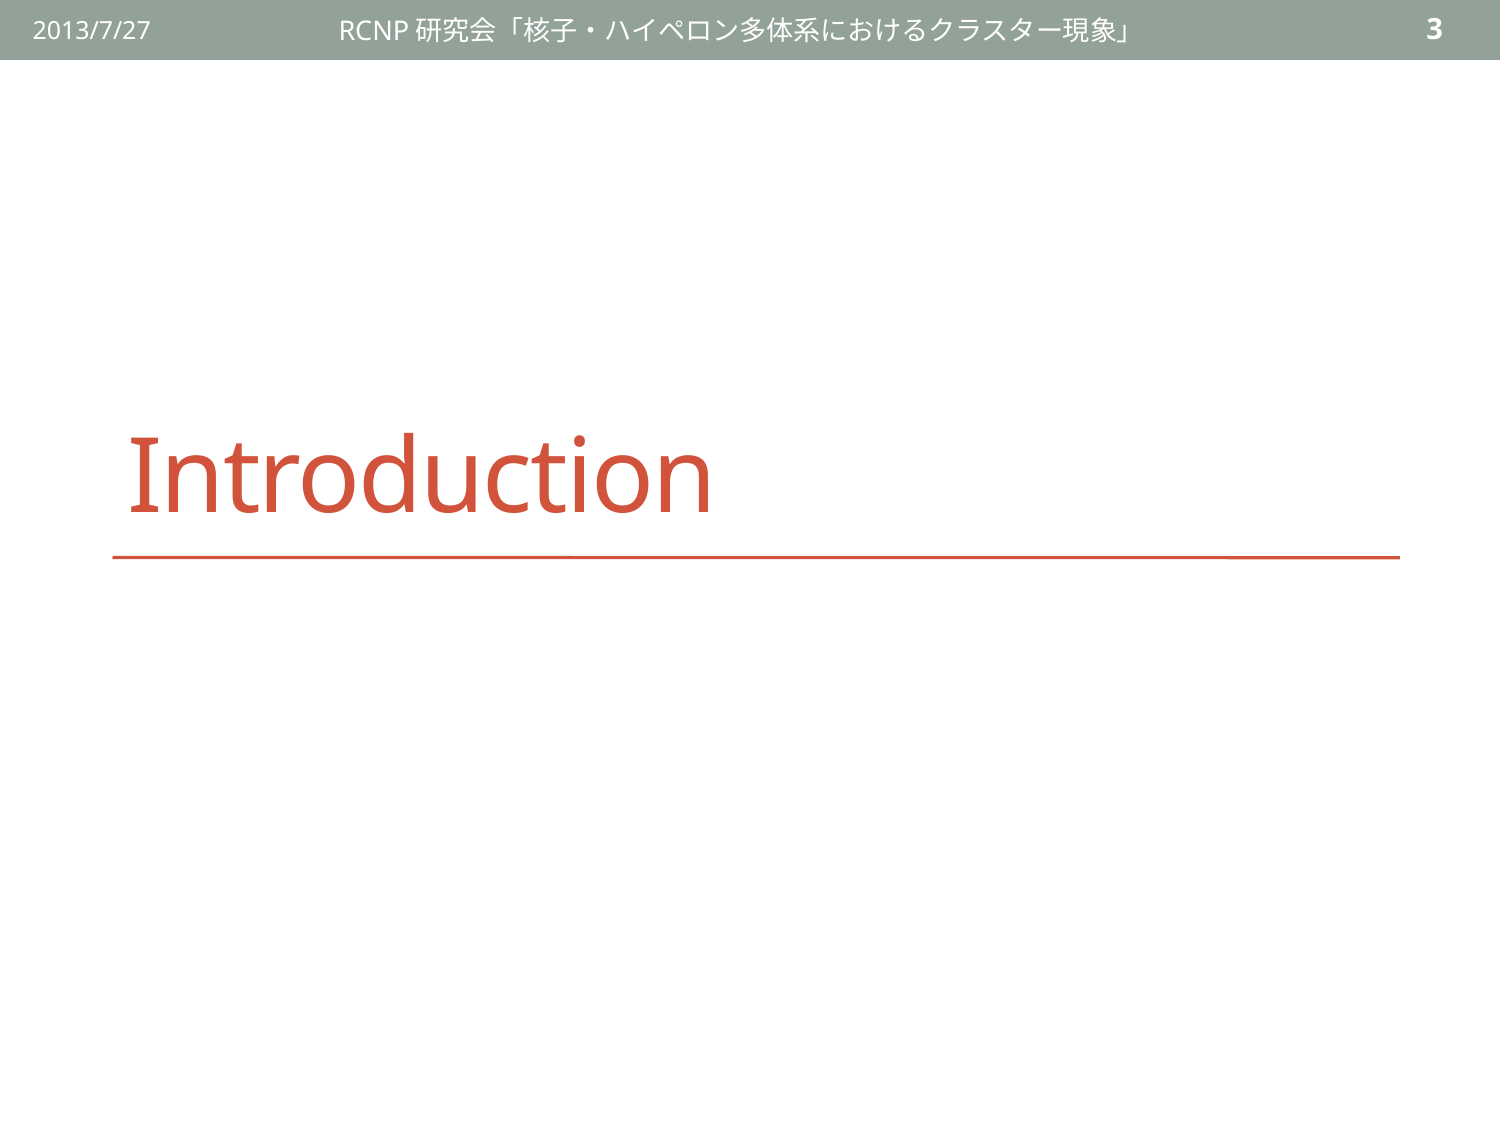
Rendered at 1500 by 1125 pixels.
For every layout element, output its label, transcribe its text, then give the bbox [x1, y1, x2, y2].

footer RCNP研究会「核子・ハイペロン多体系におけるクラスター現象」 [301, 3, 1182, 57]
slide_number 3 [1411, 3, 1479, 57]
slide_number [17, 3, 215, 57]
title Introduction [112, 224, 1400, 542]
